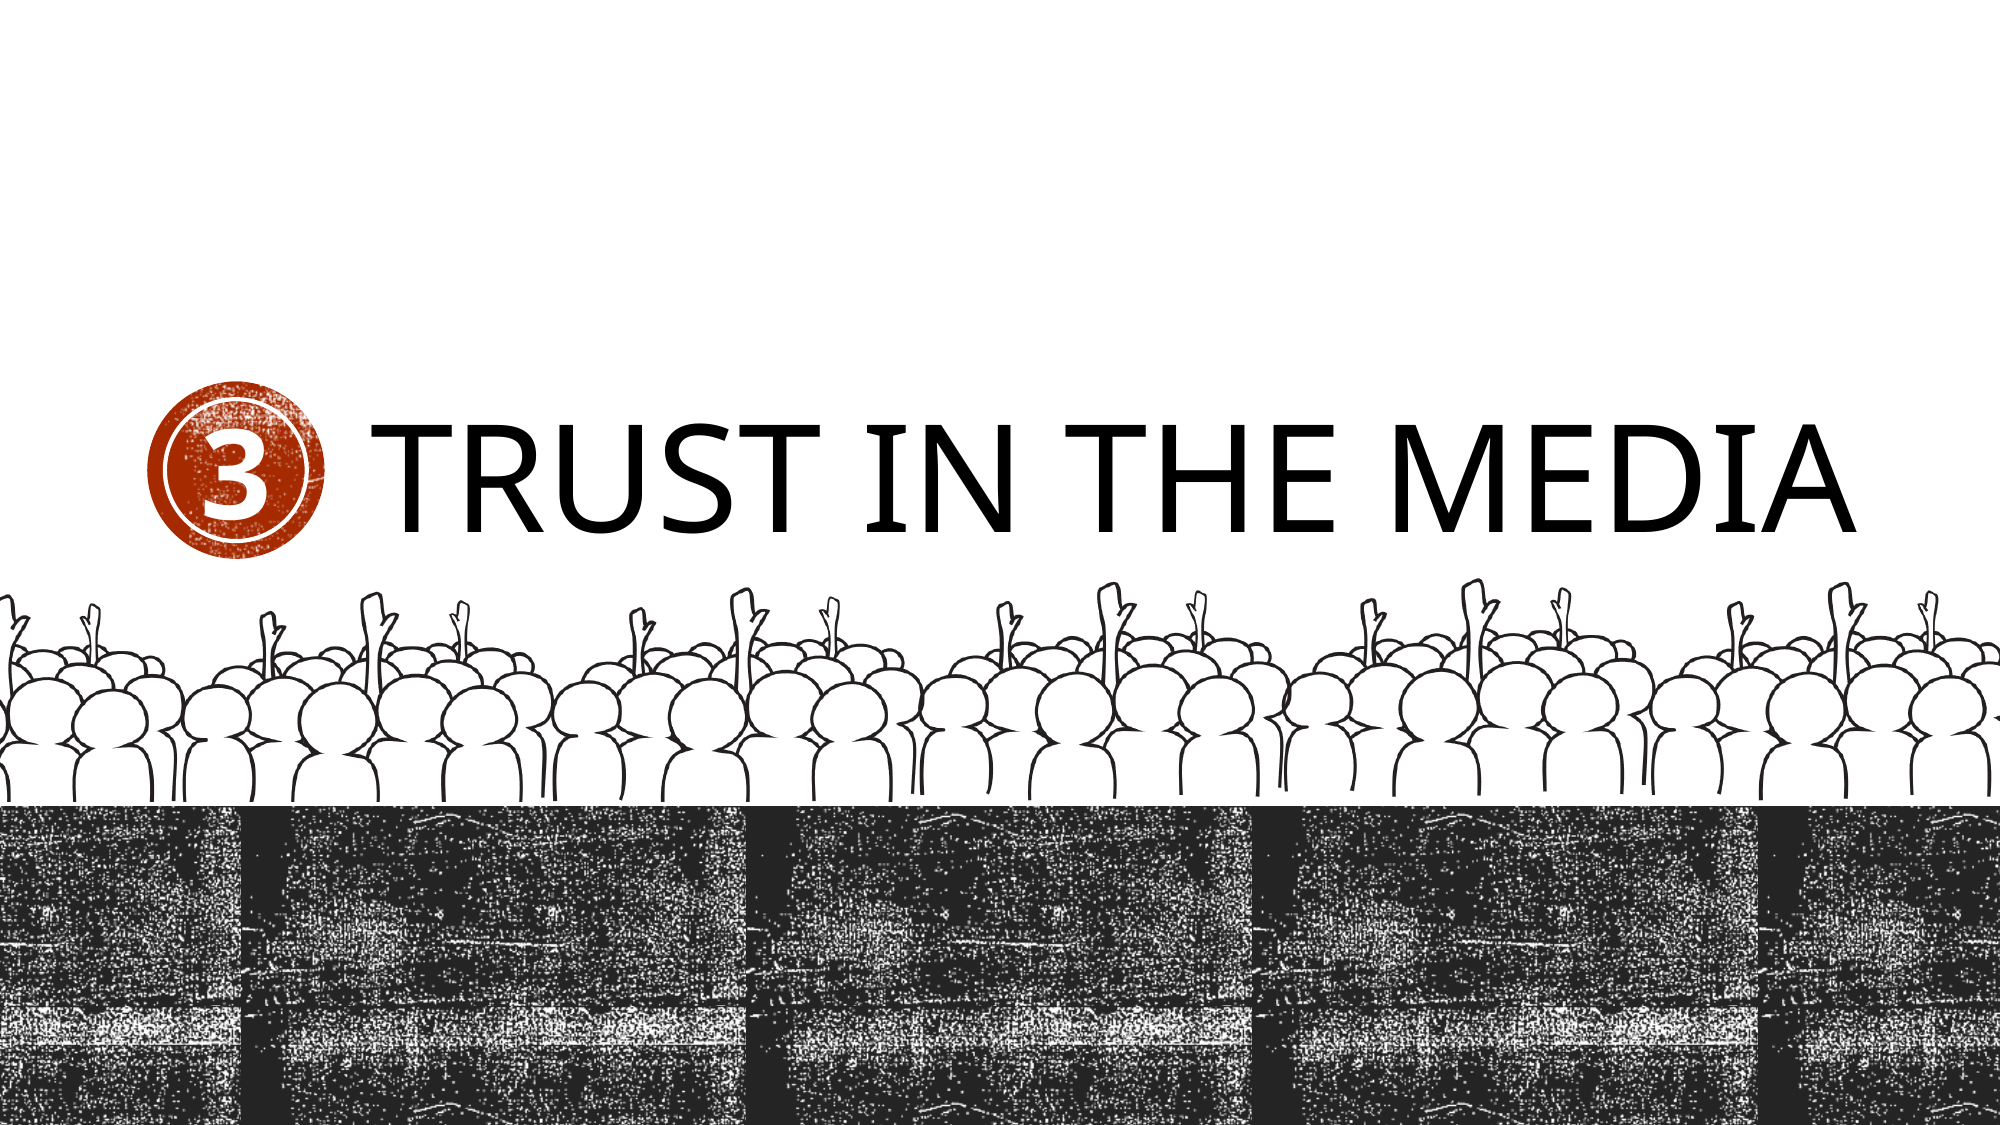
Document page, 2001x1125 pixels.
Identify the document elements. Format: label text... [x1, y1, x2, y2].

title Trust in the media [355, 201, 1878, 553]
text_box 3 [145, 387, 328, 553]
picture [0, 554, 2000, 801]
